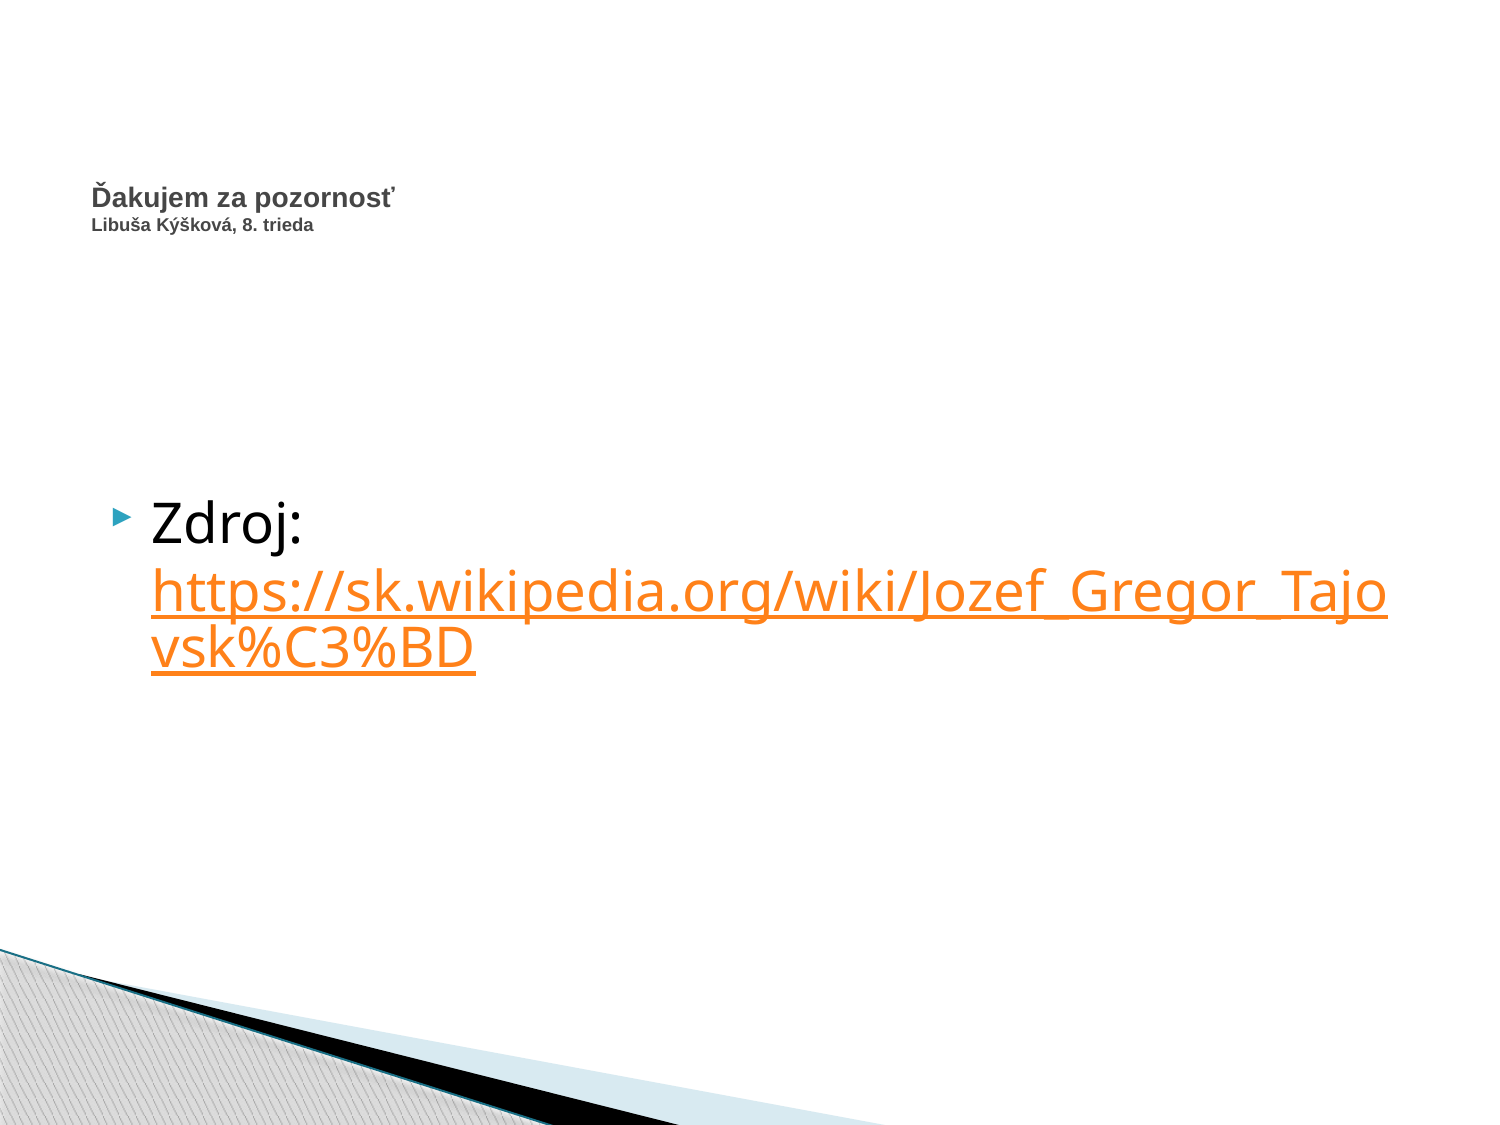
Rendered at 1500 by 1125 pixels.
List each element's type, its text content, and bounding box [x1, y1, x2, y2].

list Zdroj: https://sk.wikipedia.org/wiki/Jozef_Gregor_Tajovsk%C3%BD [76, 479, 1427, 1125]
title Ďakujem za pozornosť Libuša Kýšková, 8. trieda [76, 101, 1427, 290]
